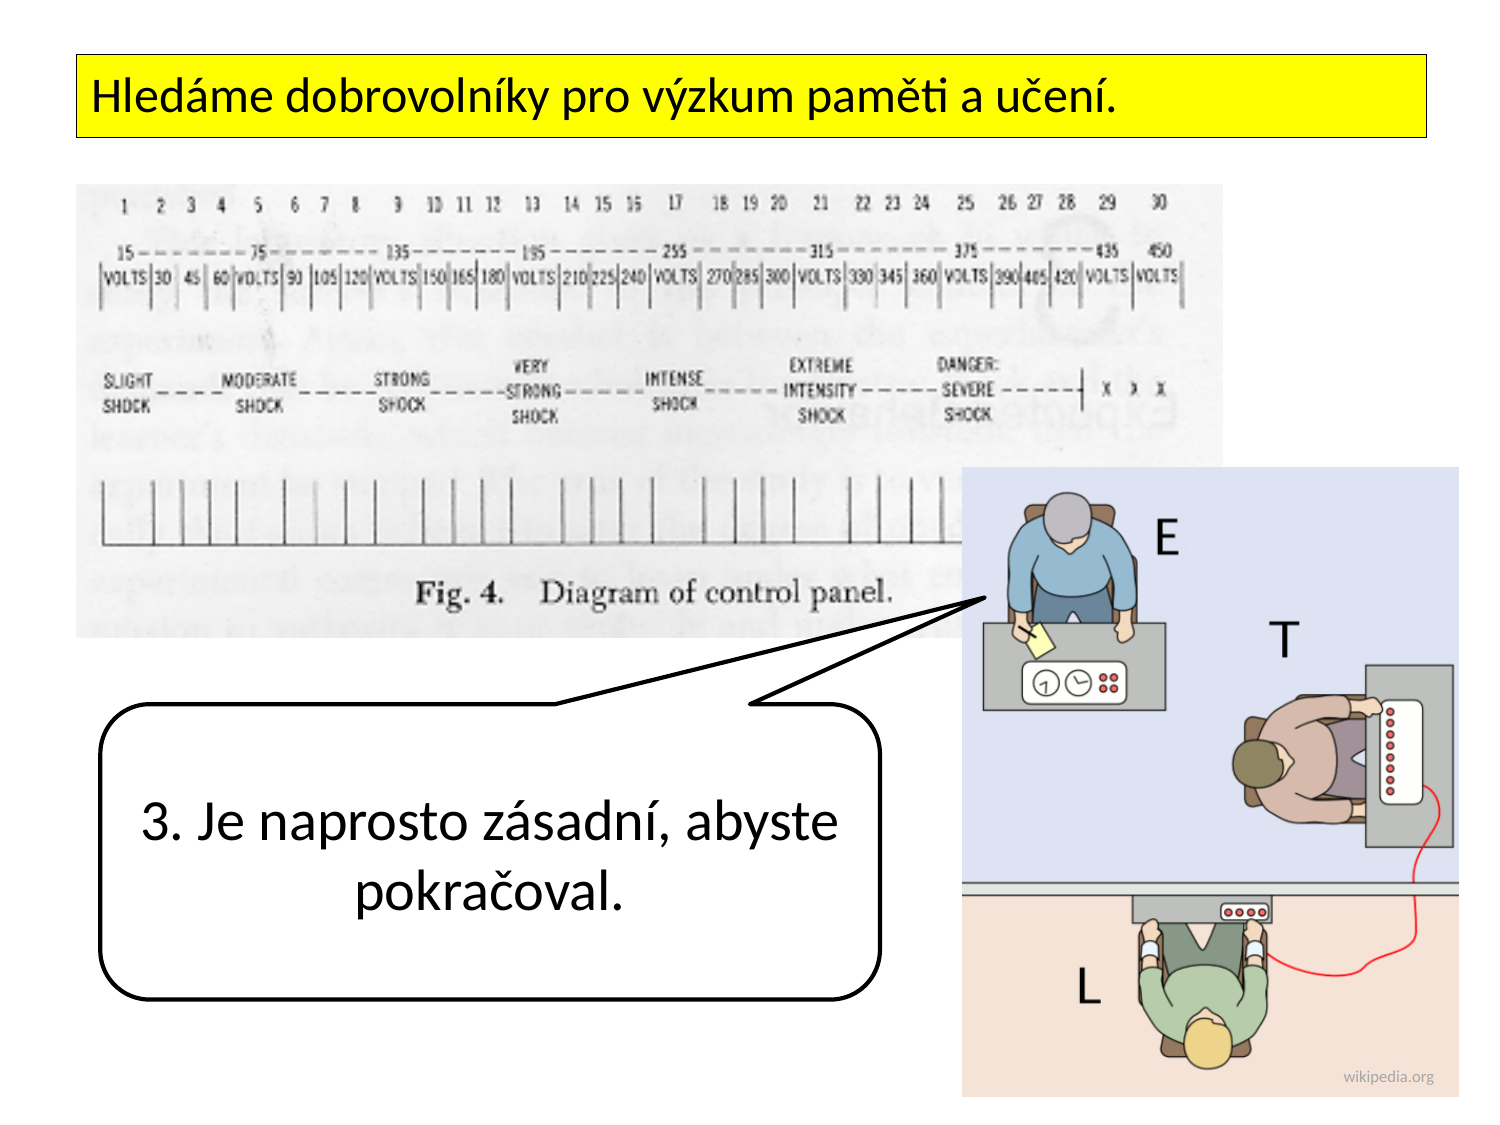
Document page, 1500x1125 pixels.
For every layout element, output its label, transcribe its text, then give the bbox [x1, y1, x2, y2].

list Hledáme dobrovolníky pro výzkum paměti a učení. [76, 54, 1427, 138]
text_box 3. Je naprosto zásadní, abyste pokračoval. [98, 646, 884, 1002]
picture [76, 184, 1459, 1097]
